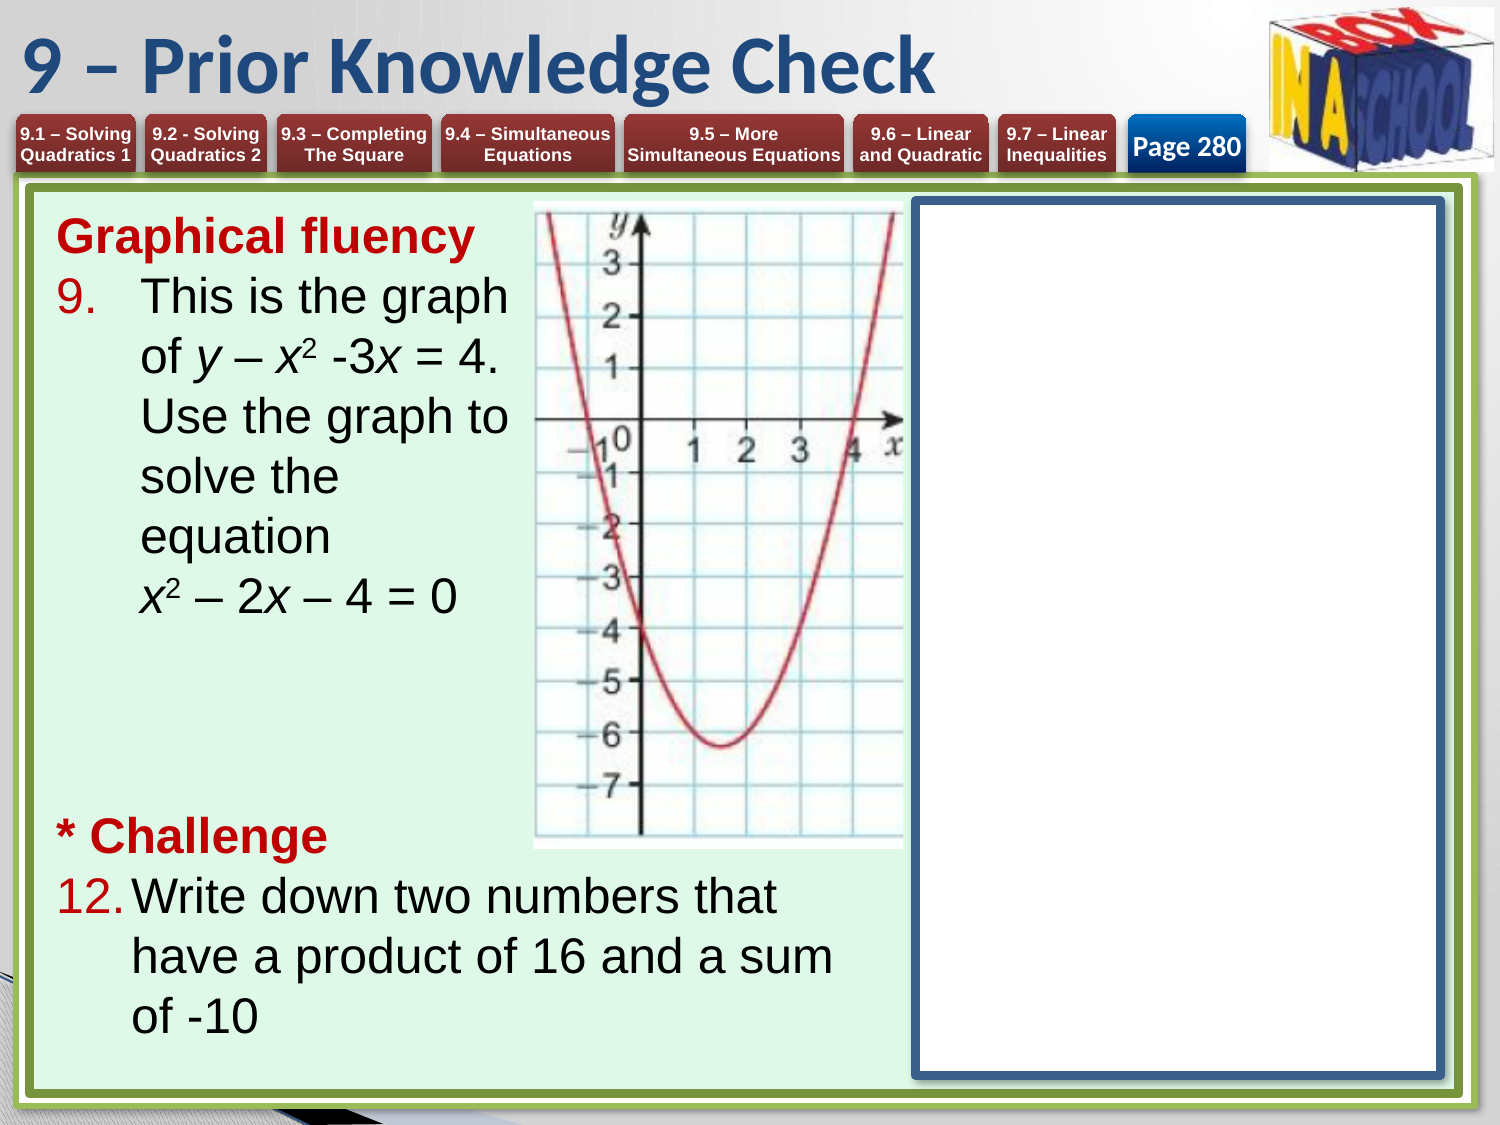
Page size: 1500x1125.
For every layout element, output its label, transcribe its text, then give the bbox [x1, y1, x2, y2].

text_box Graphical fluency This is the graph of y – x2 -3x = 4. Use the graph to solve the equation x2 – 2x – 4 = 0 * Challenge Write down two numbers that have a product of 16 and a sum of -10 [41, 196, 904, 1051]
picture [281, 1114, 303, 1125]
title 9 – Prior Knowledge Check [5, 7, 1247, 114]
picture [533, 201, 904, 849]
picture [1269, 7, 1495, 172]
text_box Page 280 [1127, 114, 1247, 173]
